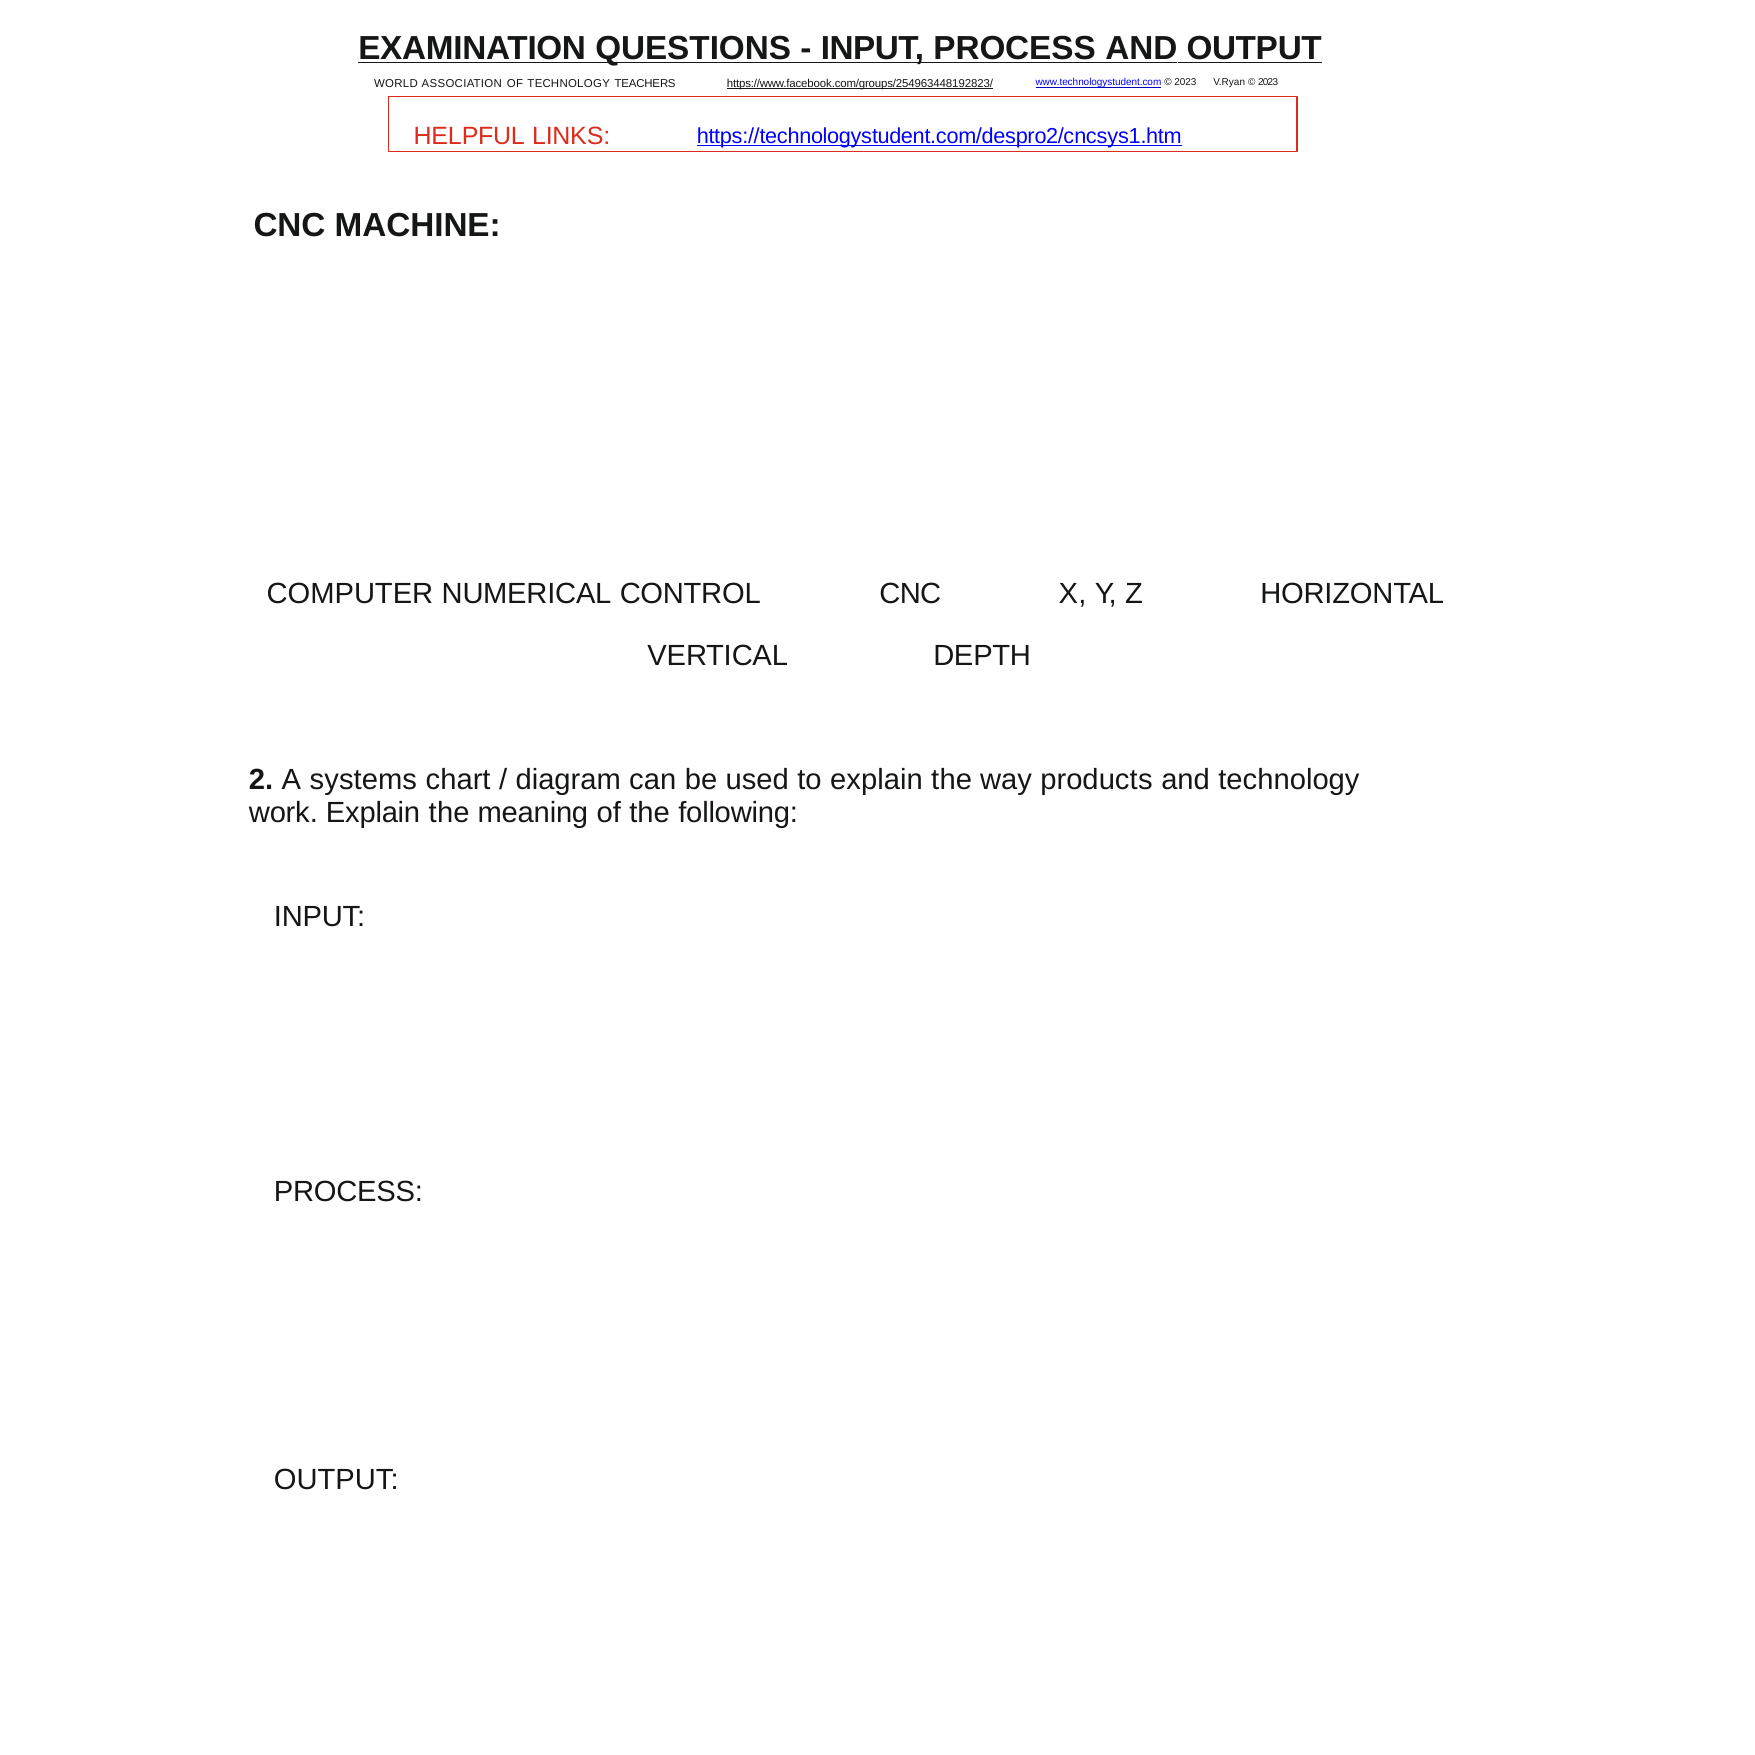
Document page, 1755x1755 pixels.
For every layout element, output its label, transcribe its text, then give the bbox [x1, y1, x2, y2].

text_box HORIZONTAL [1258, 572, 1449, 610]
text_box EXAMINATION QUESTIONS - INPUT, PROCESS AND OUTPUT WORLD ASSOCIATION OF TECHNOLOGY TEACHERS https://www.facebook.com/groups/254963448192823/ www.technologystudent.com © 2023 V.Ryan © 2023 [352, 12, 1335, 91]
text_box OUTPUT: [271, 1457, 1445, 1495]
text_box COMPUTER NUMERICAL CONTROL VERTICAL [264, 572, 789, 671]
text_box X, Y, Z [1056, 572, 1146, 610]
text_box CNC MACHINE: [251, 201, 1446, 244]
text_box HELPFUL LINKS: https://technologystudent.com/despro2/cncsys1.htm [388, 96, 1298, 152]
text_box 2. A systems chart / diagram can be used to explain the way products and technology work. Explain the meaning of the following: INPUT: [246, 757, 1445, 932]
text_box PROCESS: [271, 1169, 1445, 1207]
text_box CNC DEPTH [877, 572, 1035, 671]
